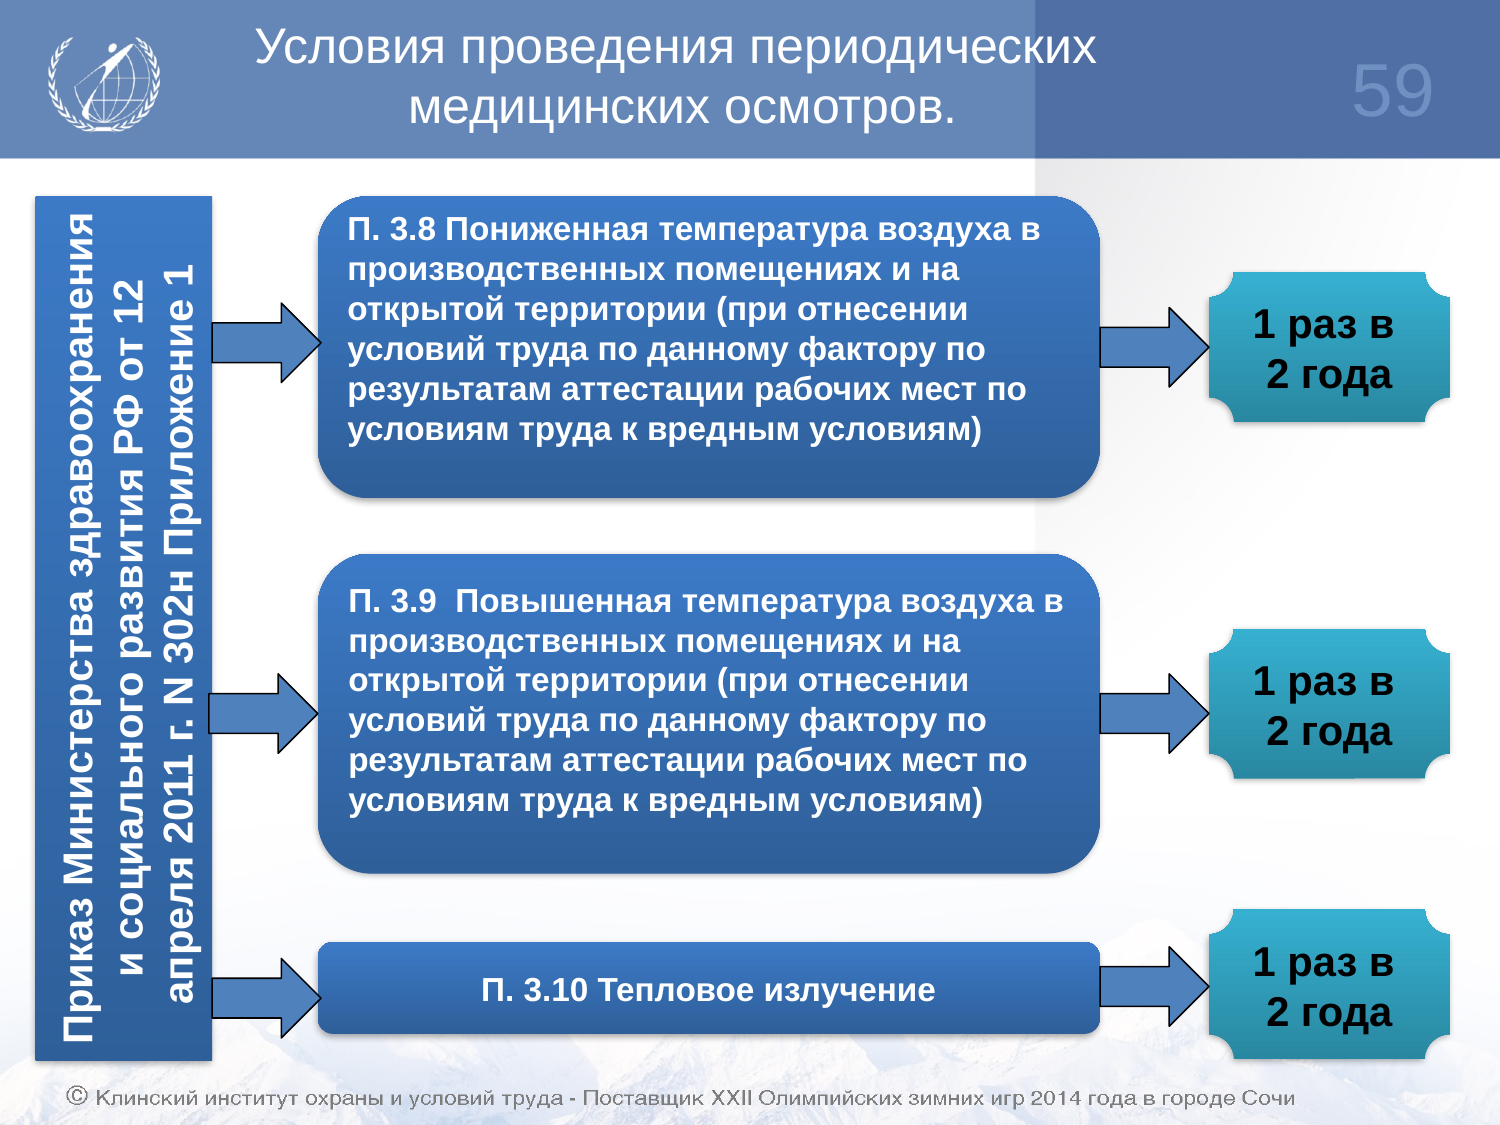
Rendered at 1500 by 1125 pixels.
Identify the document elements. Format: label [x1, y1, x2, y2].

text_box [35, 196, 1450, 1061]
picture [0, 0, 1500, 1125]
text_box [0, 6, 1450, 141]
